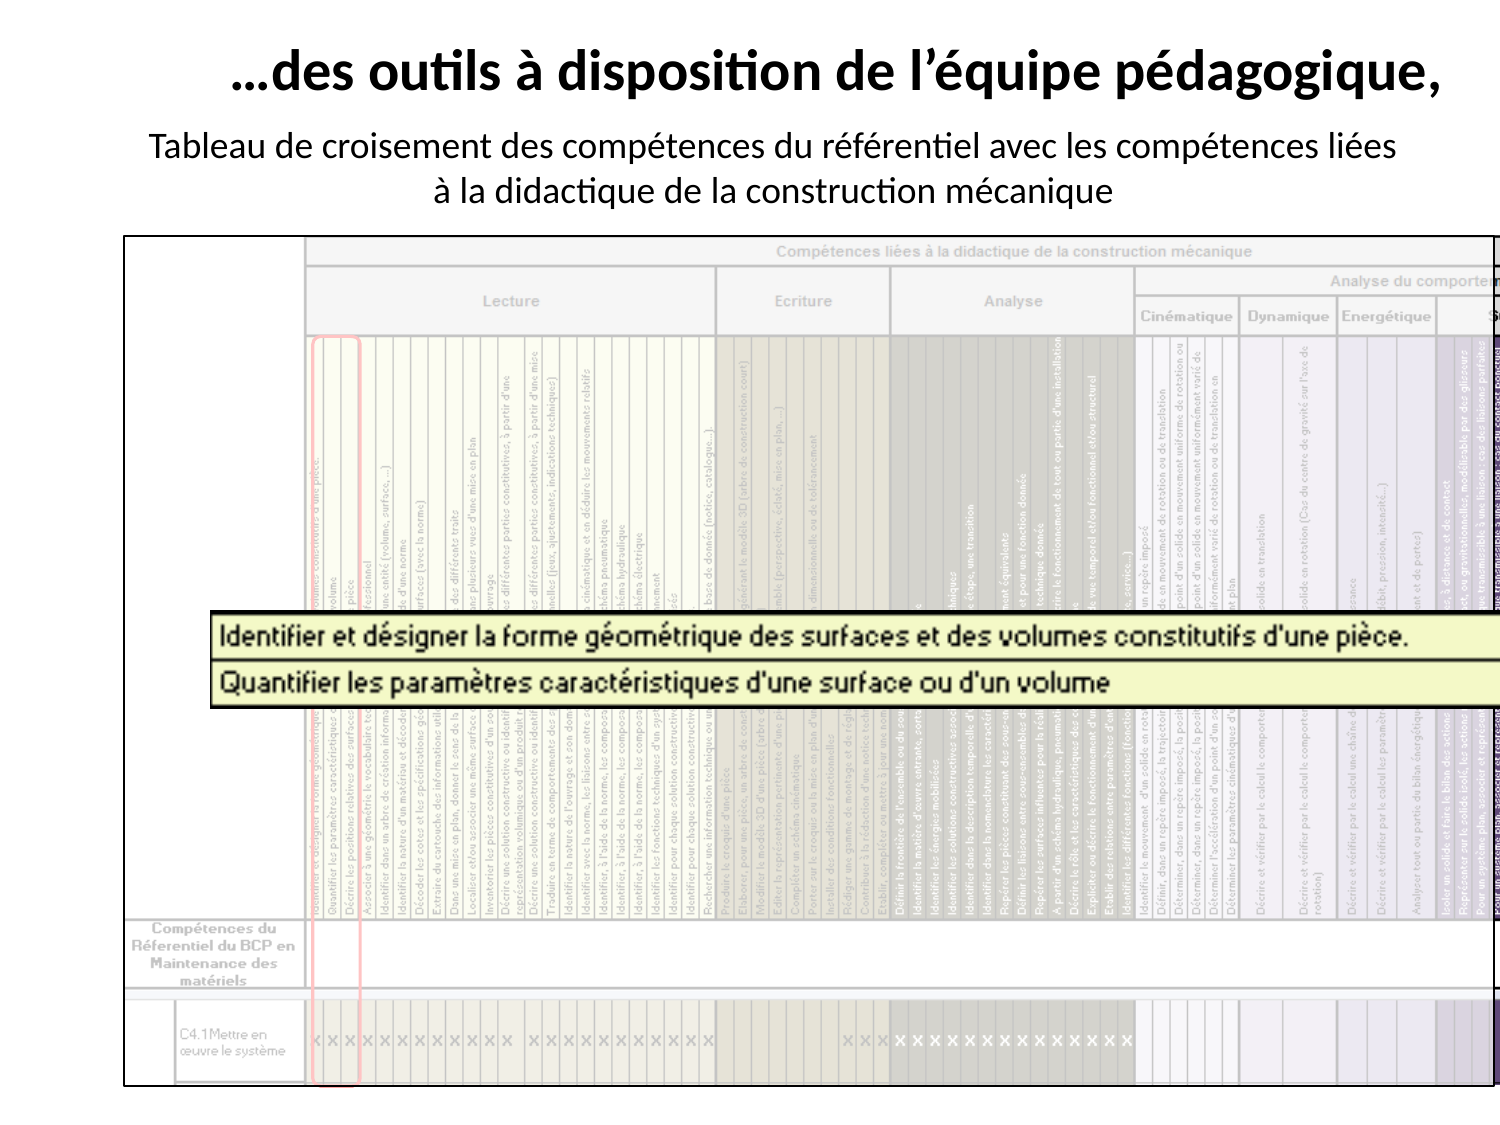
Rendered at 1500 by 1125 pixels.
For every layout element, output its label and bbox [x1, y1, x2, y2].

picture [123, 234, 1500, 1085]
text_box [123, 113, 1424, 219]
text_box [94, 24, 1500, 109]
